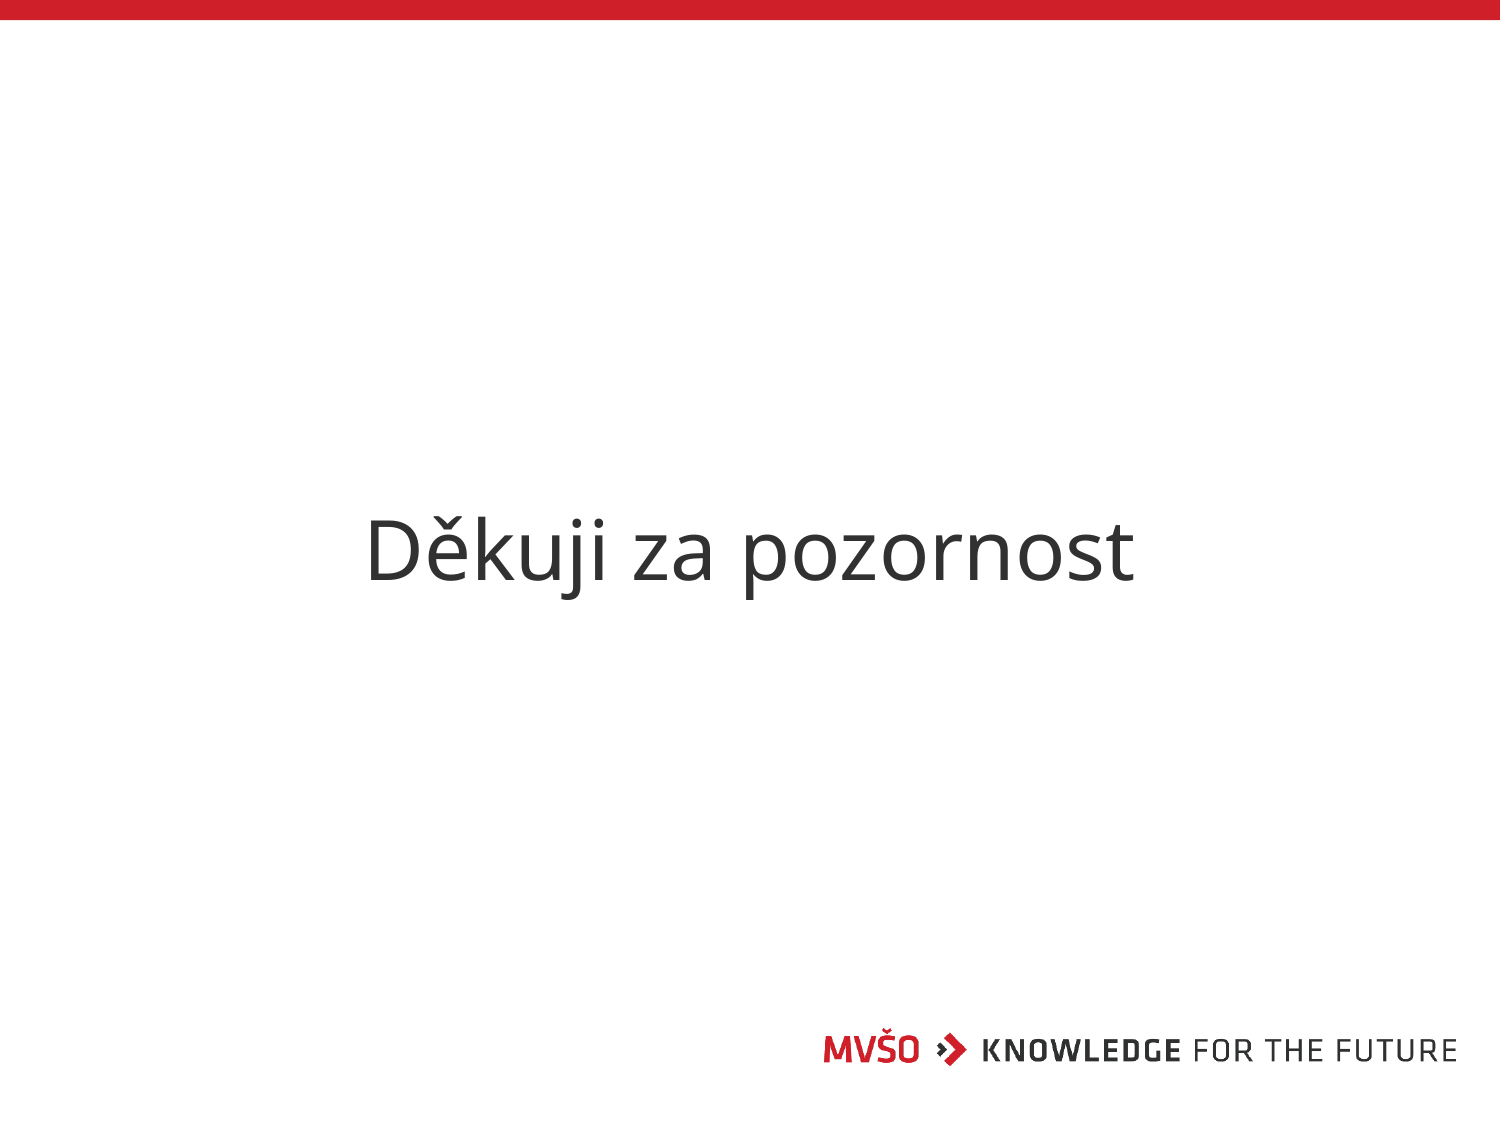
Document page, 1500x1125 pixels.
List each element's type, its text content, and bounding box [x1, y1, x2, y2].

picture [1412, 1028, 1456, 1066]
list Děkuji za pozornost [88, 489, 1412, 1125]
